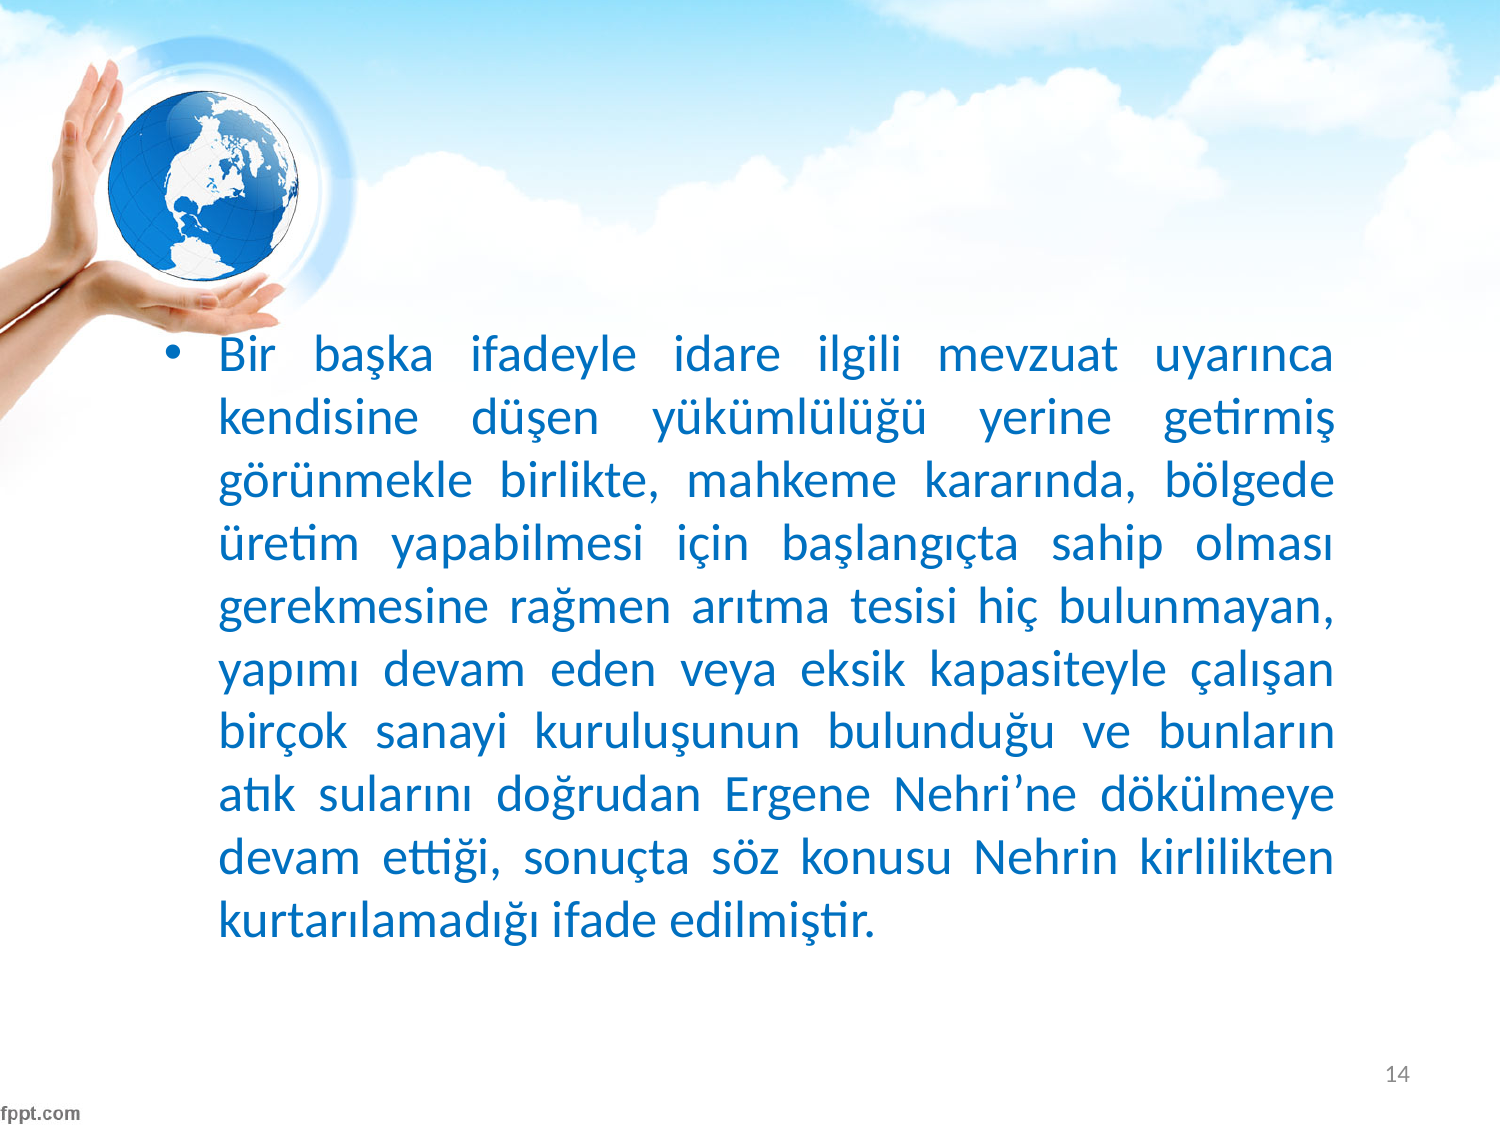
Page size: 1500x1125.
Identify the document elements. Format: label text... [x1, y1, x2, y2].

slide_number 14 [1074, 1042, 1425, 1103]
picture [0, 0, 1500, 1125]
list Bir başka ifadeyle idare ilgili mevzuat uyarınca kendisine düşen yükümlülüğü yerine getirmiş görünmekle birlikte, mahkeme kararında, bölgede üretim yapabilmesi için başlangıçta sahip olması gerekmesine rağmen arıtma tesisi hiç bulunmayan, yapımı devam eden veya eksik kapasiteyle çalışan birçok sanayi kuruluşunun bulunduğu ve bunların atık sularını doğrudan Ergene Nehri’ne dökülmeye devam ettiği, sonuçta söz konusu Nehrin kirlilikten kurtarılamadığı ifade edilmiştir. [148, 311, 1352, 964]
